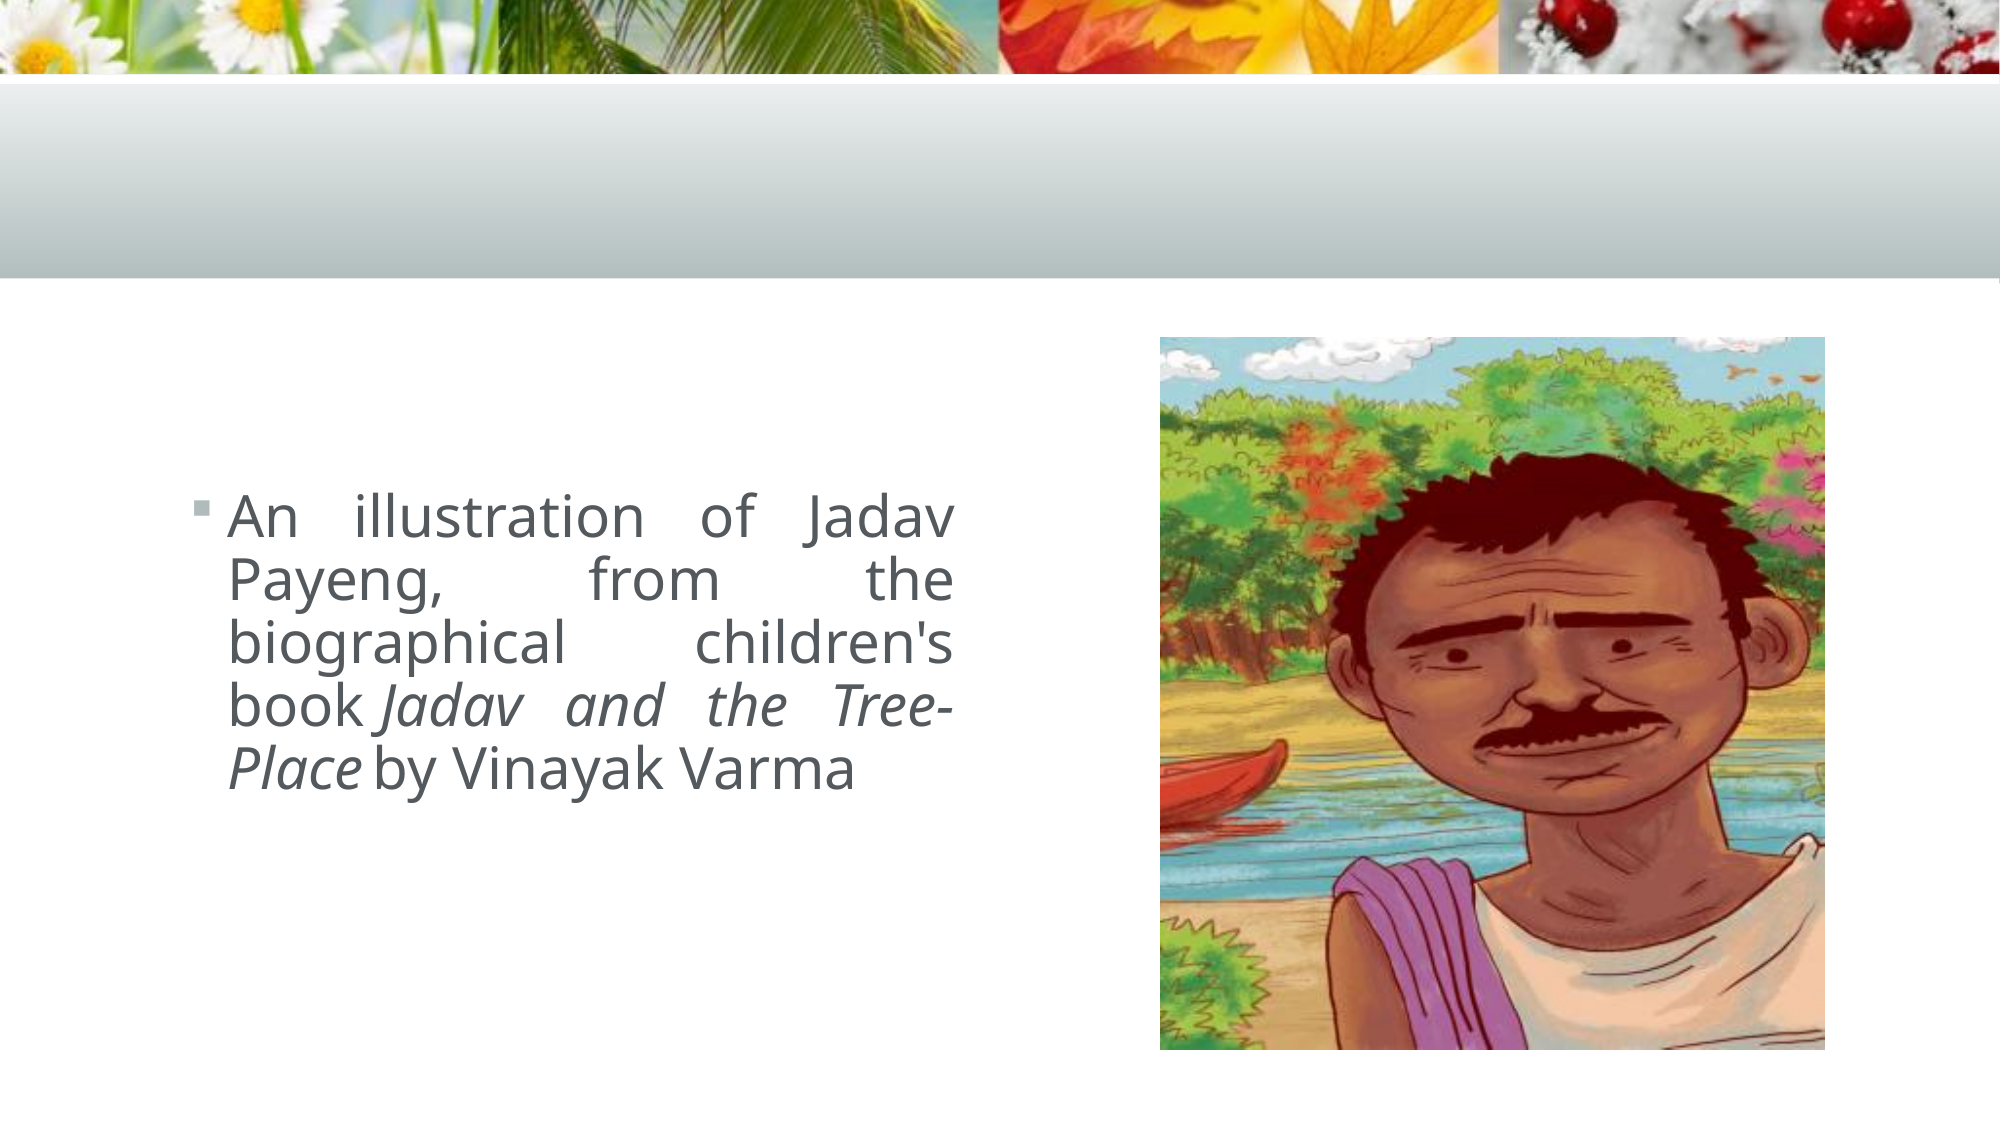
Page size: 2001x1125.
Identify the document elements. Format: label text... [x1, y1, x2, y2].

picture [0, 0, 2000, 74]
list An illustration of Jadav Payeng, from the biographical children's book Jadav and the Tree-Place by Vinayak Varma [174, 479, 970, 1050]
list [1160, 337, 1825, 1050]
